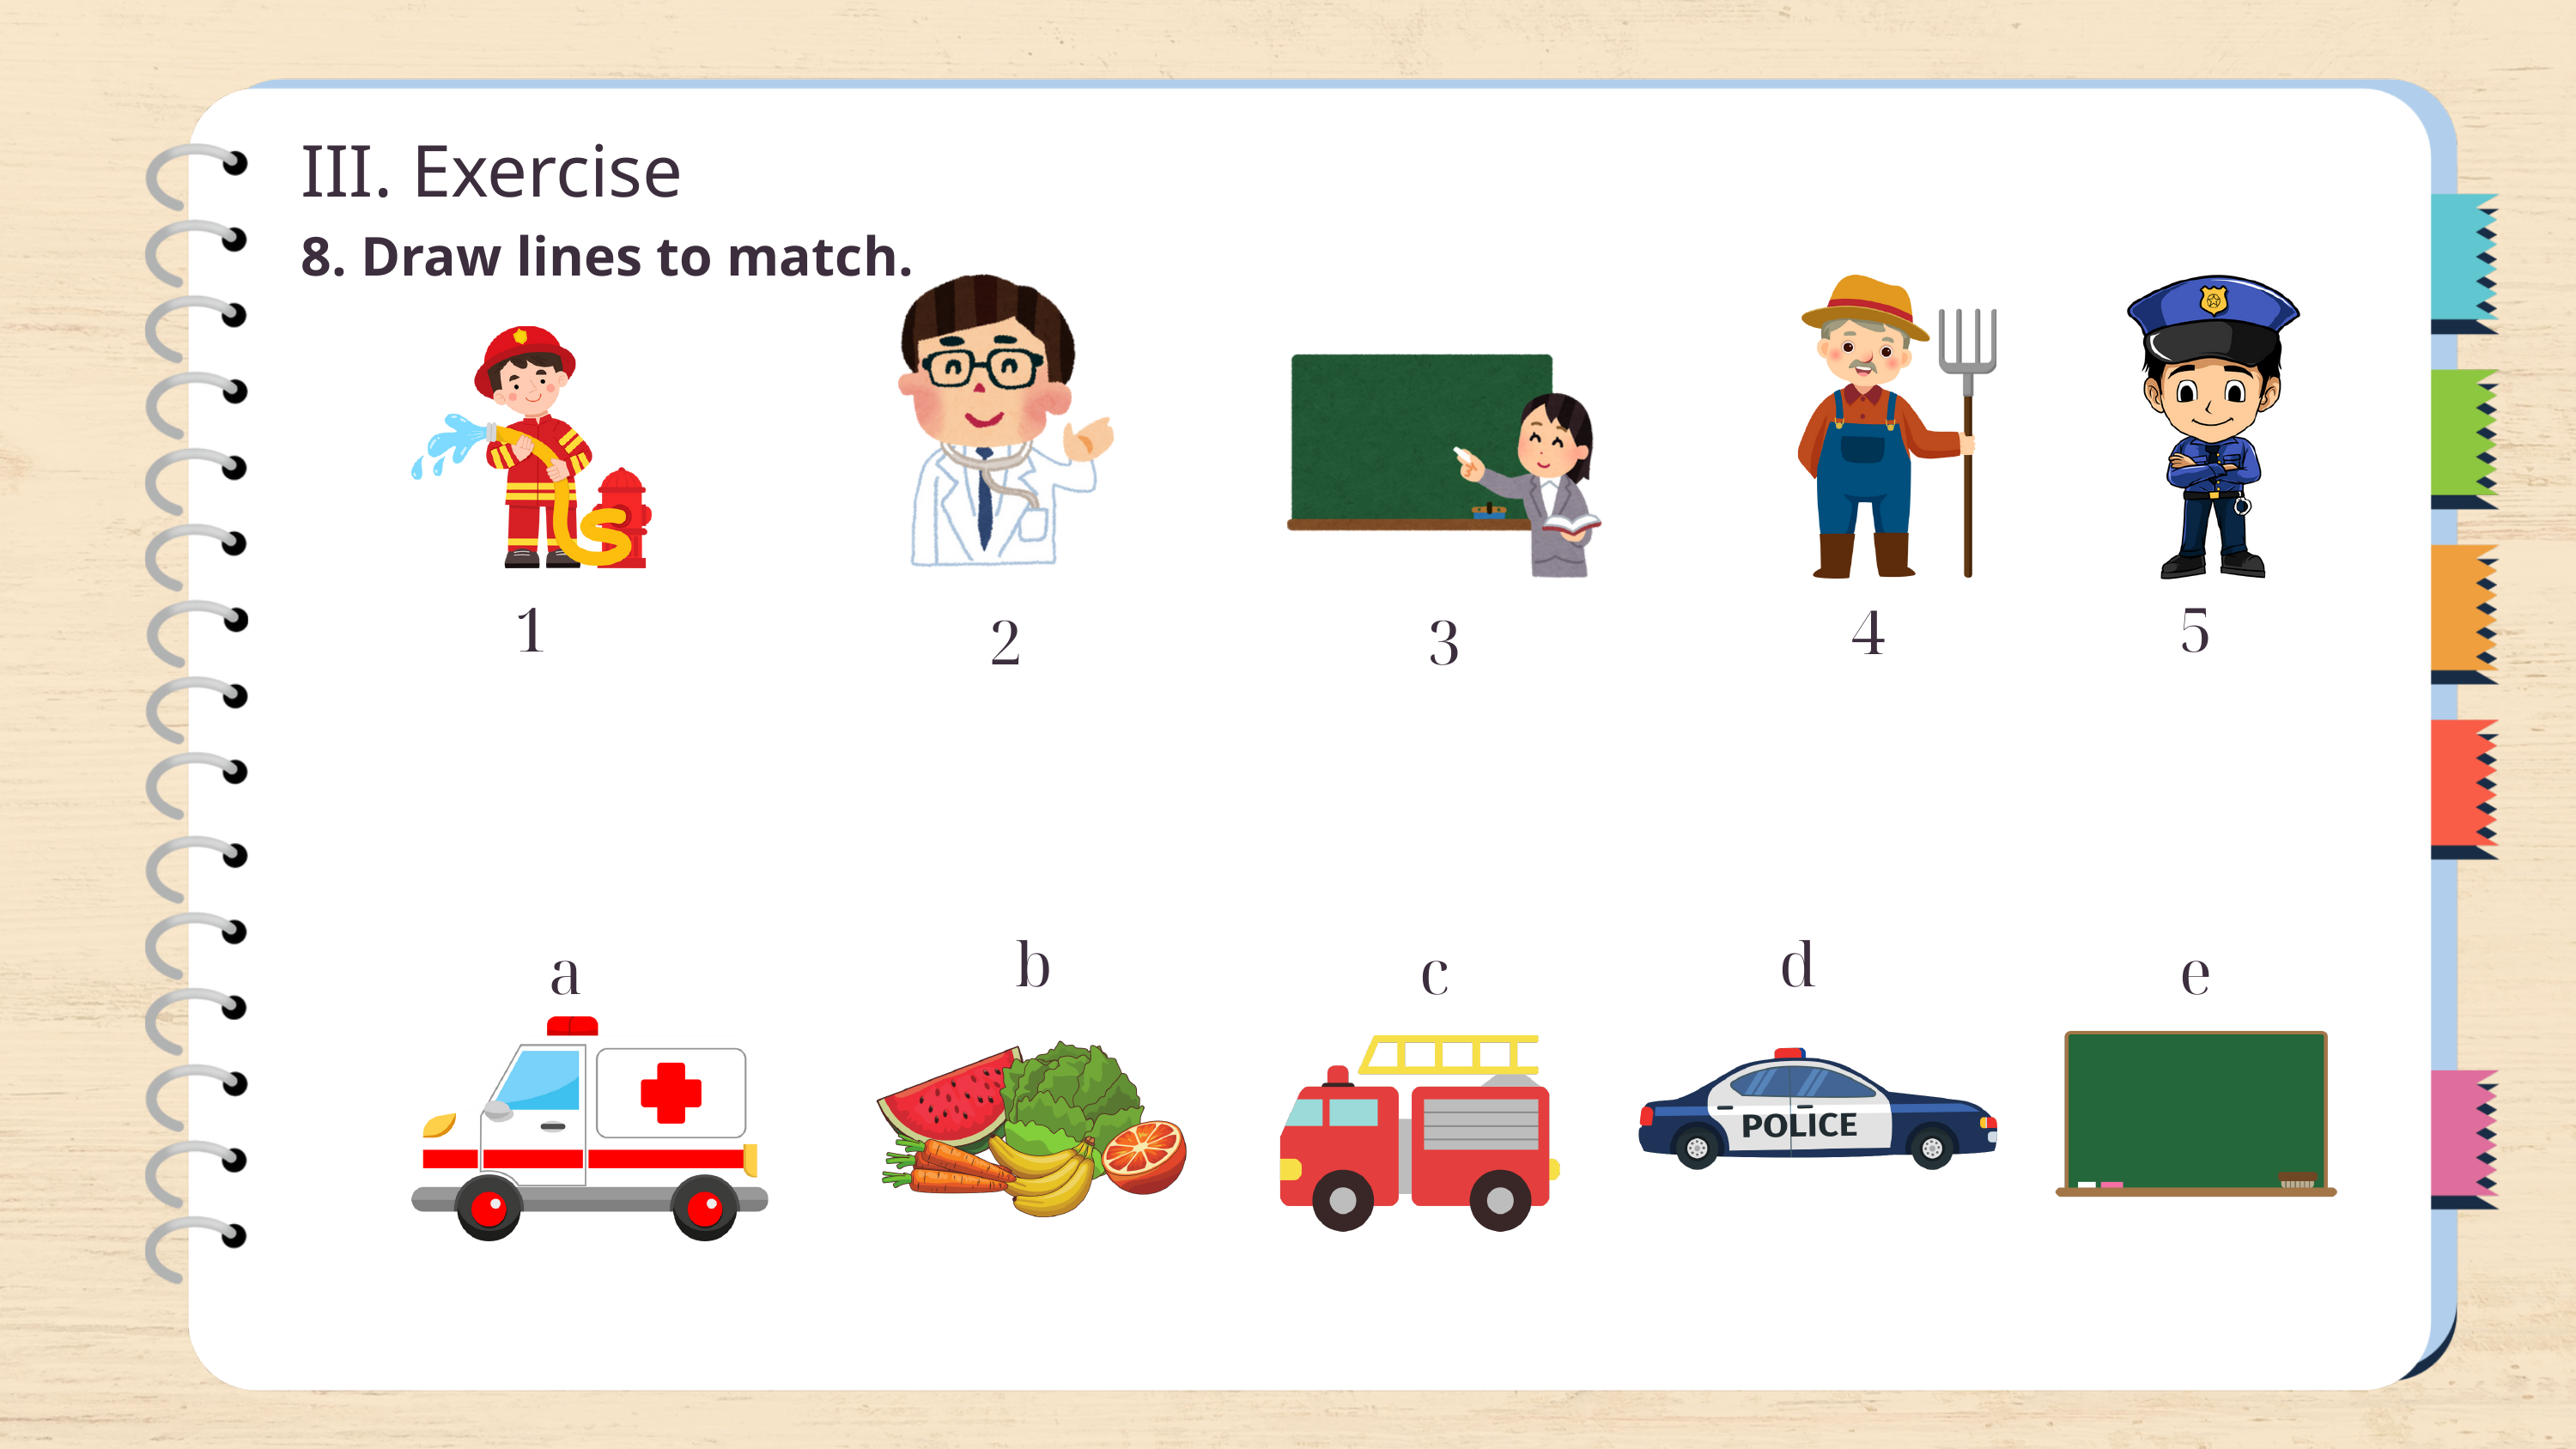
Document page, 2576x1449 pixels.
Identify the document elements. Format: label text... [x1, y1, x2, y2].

text_box [411, 1016, 769, 1241]
text_box 4 [1851, 581, 1887, 667]
text_box [0, 0, 2576, 1449]
text_box 3 [1427, 591, 1462, 677]
text_box [2046, 1022, 2346, 1206]
text_box b [1015, 913, 1054, 999]
text_box e [2179, 921, 2214, 1007]
text_box c [1419, 921, 1451, 1007]
text_box 1 [514, 579, 550, 664]
text_box [1797, 275, 1997, 579]
text_box [897, 274, 1115, 567]
text_box [2123, 271, 2303, 582]
text_box [867, 1032, 1195, 1227]
text_box a [549, 921, 584, 1007]
text_box 2 [989, 591, 1024, 677]
text_box [1630, 1039, 2006, 1179]
text_box [1286, 354, 1602, 579]
text_box [1271, 1026, 1569, 1240]
text_box III. Exercise 8. Draw lines to match. [301, 111, 1042, 287]
text_box d [1779, 913, 1818, 999]
text_box [179, 70, 2508, 1400]
text_box [144, 143, 249, 1296]
text_box [411, 326, 652, 568]
text_box 5 [2178, 579, 2215, 664]
